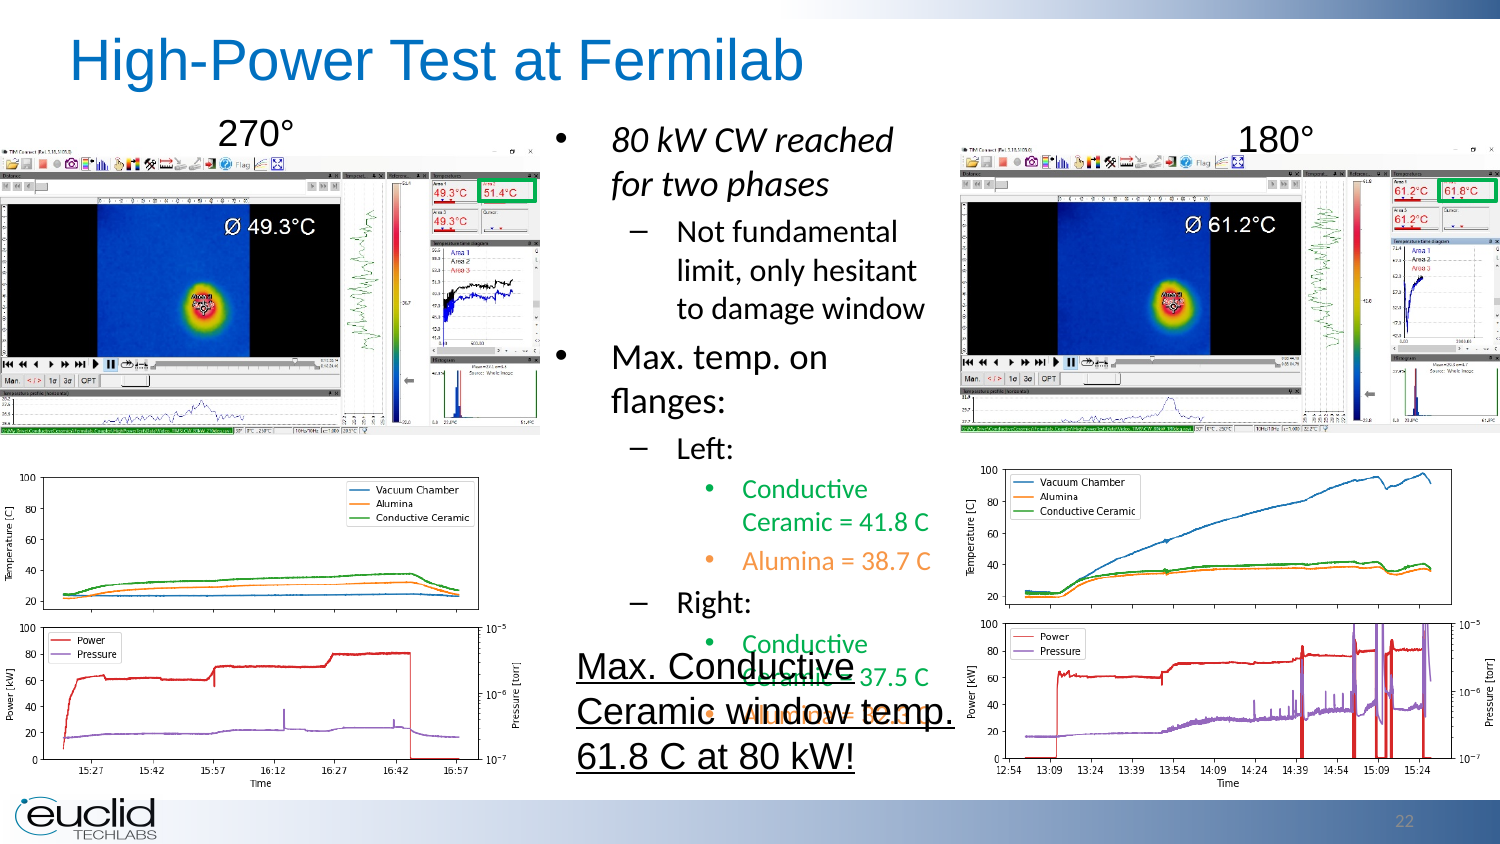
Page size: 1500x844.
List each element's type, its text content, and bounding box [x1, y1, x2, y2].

picture [960, 459, 1500, 795]
picture [0, 146, 540, 435]
slide_number 22 [1354, 802, 1430, 843]
title High-Power Test at Fermilab [11, 0, 880, 115]
list 80 kW CW reached for two phases Not fundamental limit, only hesitant to damage window Max. temp. on flanges: Left: Conductive Ceramic = 41.8 C Alumina = 38.7 C Right: Conductive Ceramic = 37.5 C Alumina = 32.3 C [539, 108, 956, 760]
text_box Max. Conductive Ceramic window temp. 61.8 C at 80 kW! [561, 634, 955, 785]
picture [960, 145, 1500, 434]
text_box 270° [202, 101, 310, 145]
picture [0, 467, 526, 843]
text_box 180° [1223, 107, 1330, 143]
